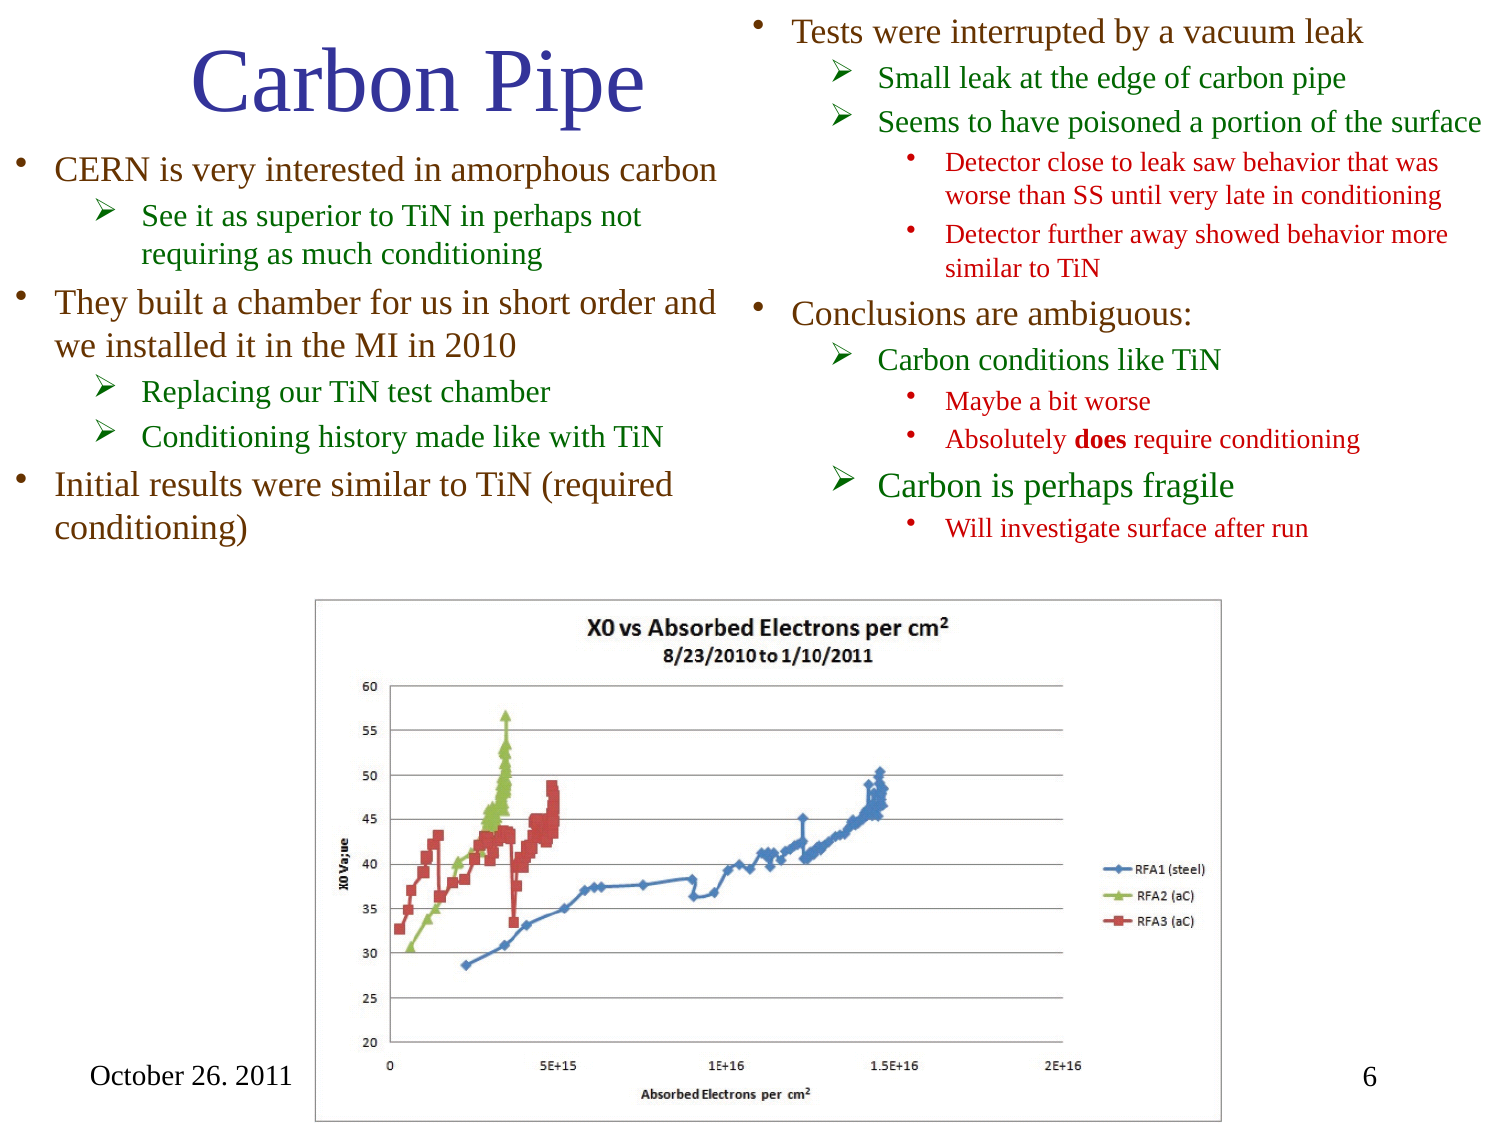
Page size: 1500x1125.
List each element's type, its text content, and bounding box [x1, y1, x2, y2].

list Tests were interrupted by a vacuum leak Small leak at the edge of carbon pipe Seems to have poisoned a portion of the surface Detector close to leak saw behavior that was worse than SS until very late in conditioning Detector further away showed behavior more similar to TiN Conclusions are ambiguous: Carbon conditions like TiN Maybe a bit worse Absolutely does require conditioning Carbon is perhaps fragile Will investigate surface after run [737, 0, 1500, 588]
list CERN is very interested in amorphous carbon See it as superior to TiN in perhaps not requiring as much conditioning They built a chamber for us in short order and we installed it in the MI in 2010 Replacing our TiN test chamber Conditioning history made like with TiN Initial results were similar to TiN (required conditioning) [0, 137, 737, 563]
title Carbon Pipe [74, 24, 737, 126]
picture [312, 596, 1226, 1125]
